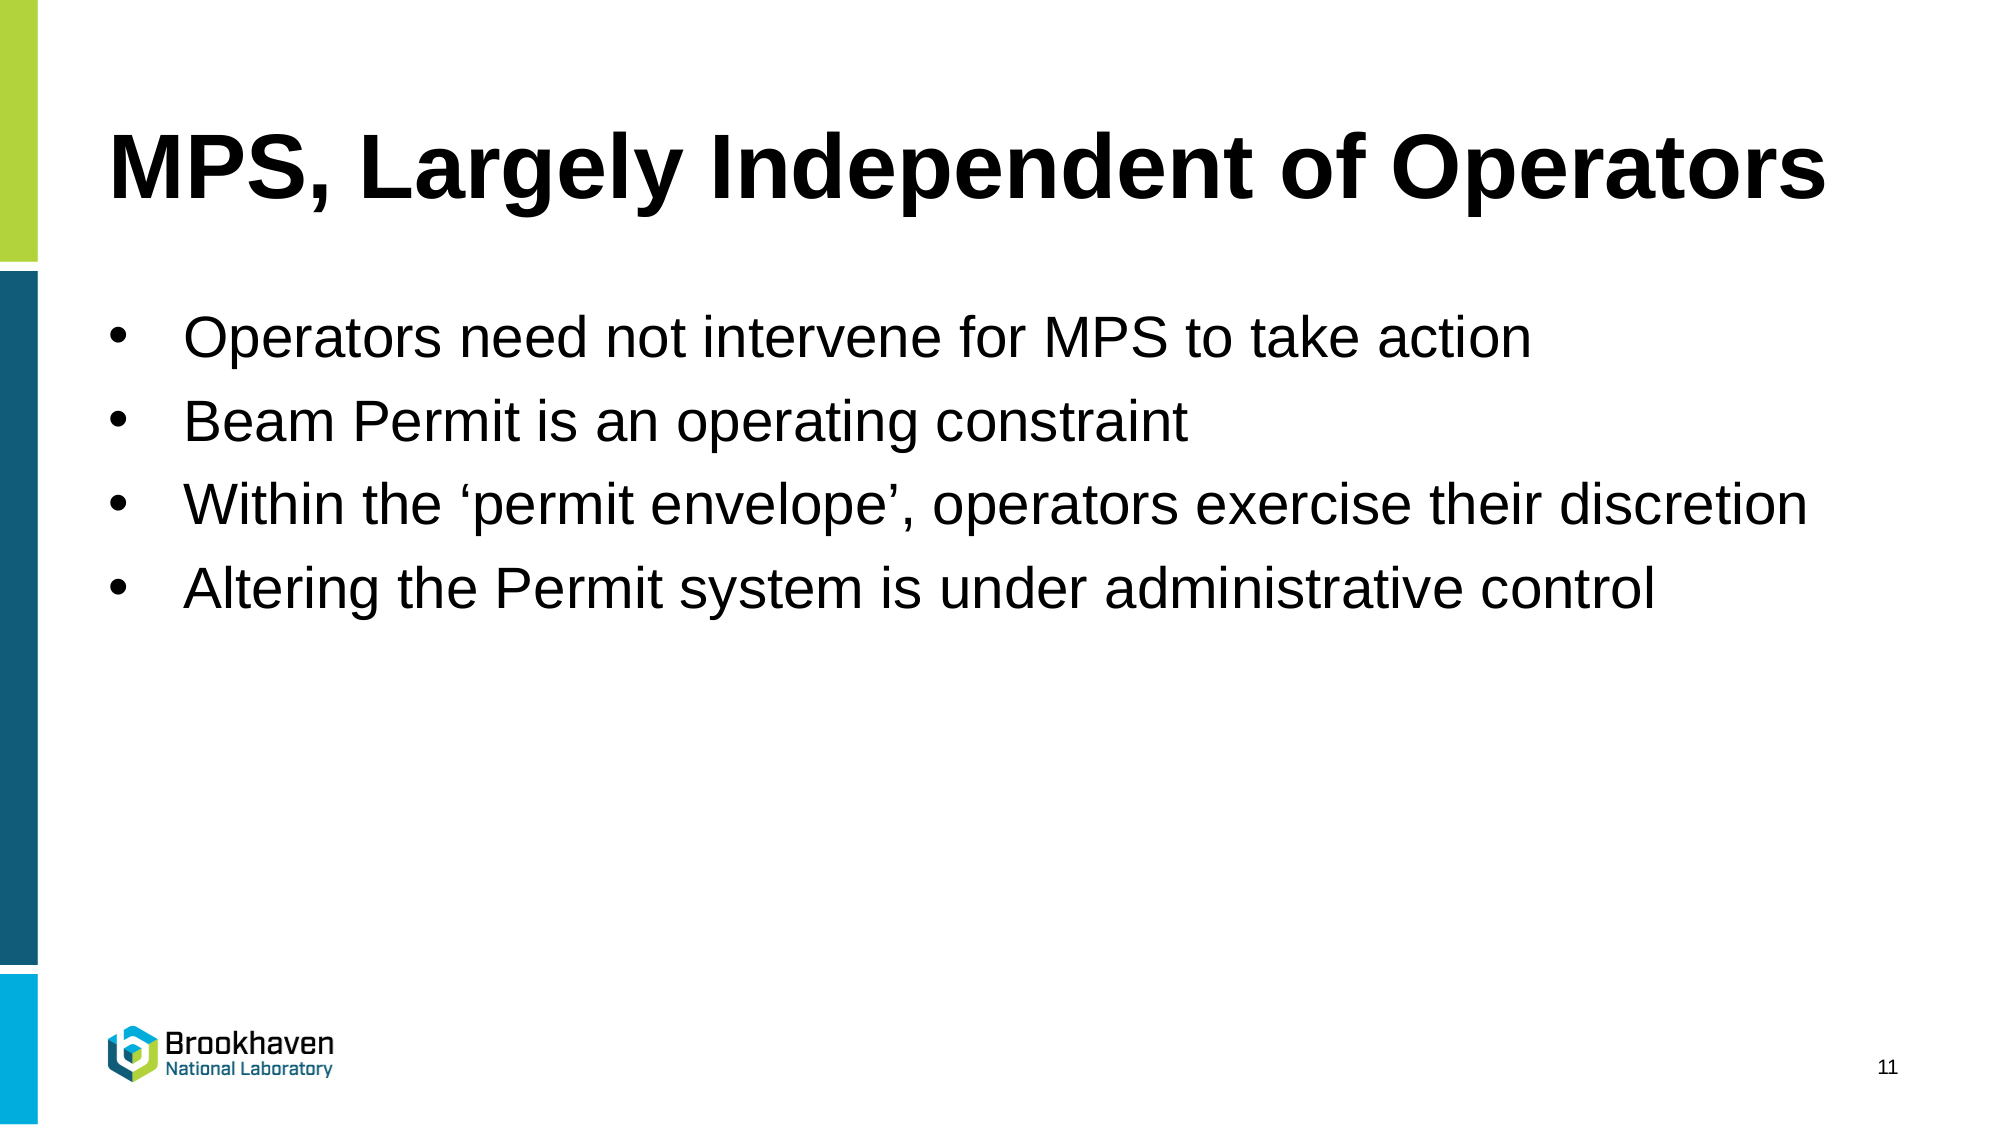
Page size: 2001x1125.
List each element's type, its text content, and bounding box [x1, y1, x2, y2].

title MPS, Largely Independent of Operators [93, 59, 1907, 278]
slide_number 11 [1835, 1036, 1907, 1097]
list Operators need not intervene for MPS to take action Beam Permit is an operating constraint Within the ‘permit envelope’, operators exercise their discretion Altering the Permit system is under administrative control [93, 299, 1907, 990]
picture [0, 0, 2001, 1125]
